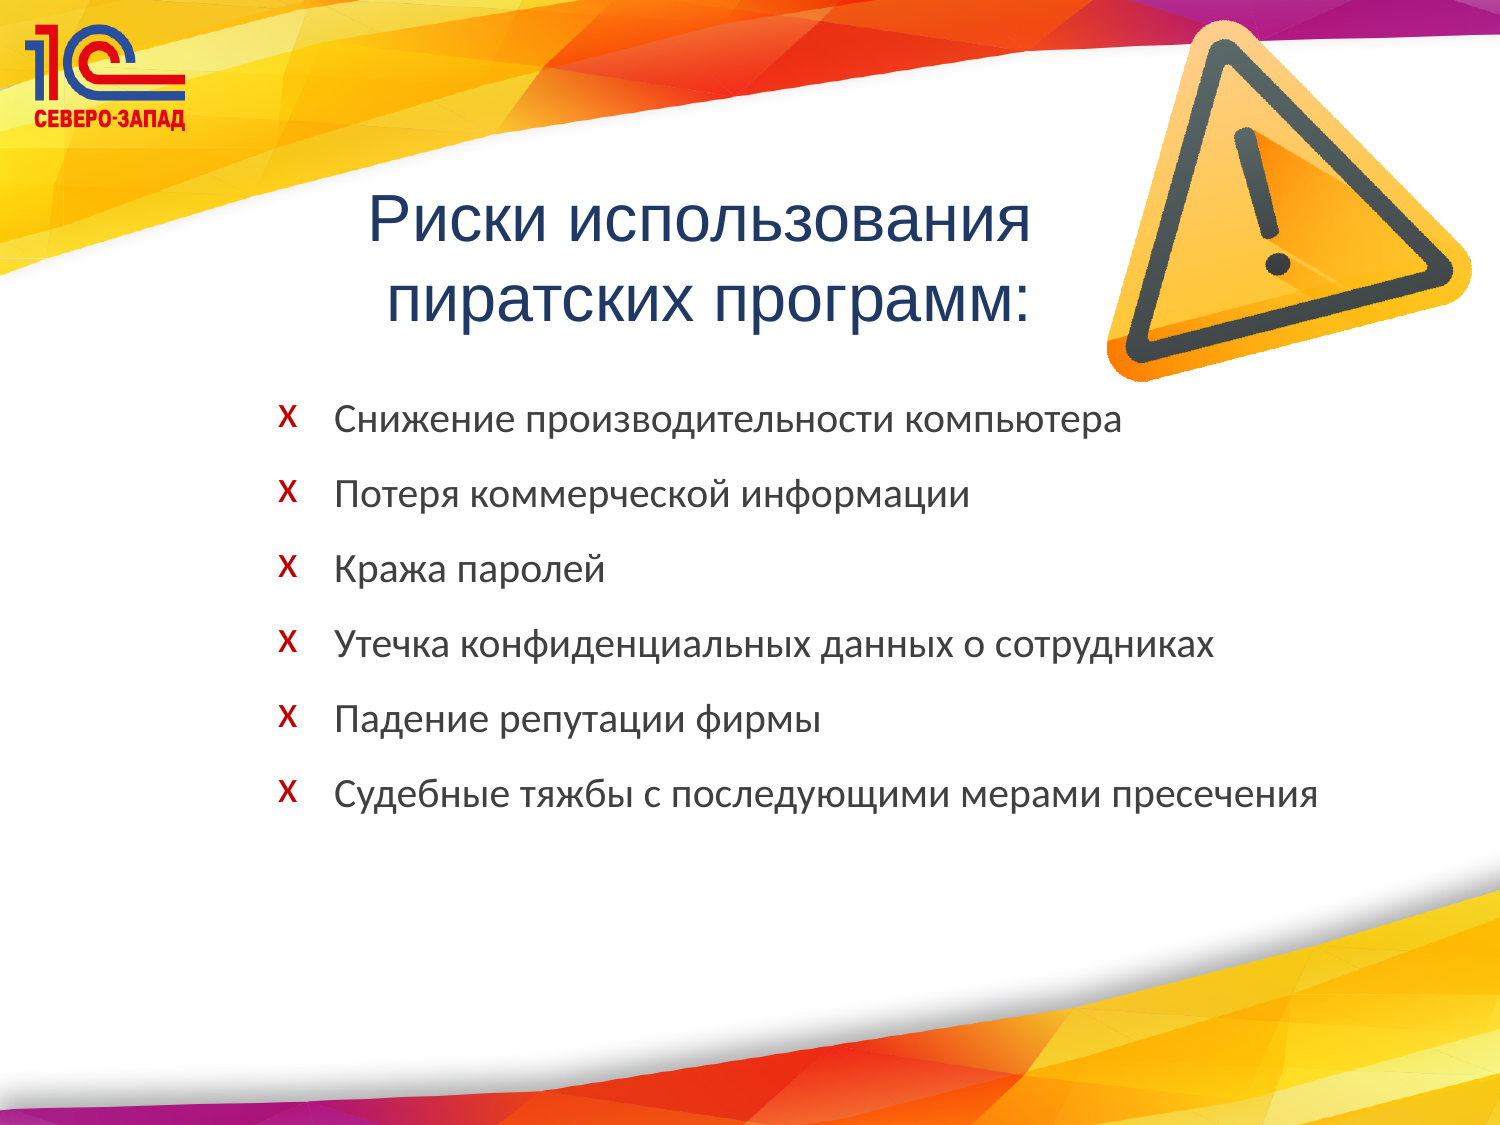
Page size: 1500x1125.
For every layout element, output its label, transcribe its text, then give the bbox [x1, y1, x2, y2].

title Риски использования пиратских программ: [163, 153, 1068, 357]
picture [0, 0, 1500, 1125]
text_box Снижение производительности компьютера Потеря коммерческой информации Кража паролей Утечка конфиденциальных данных о сотрудниках Падение репутации фирмы Судебные тяжбы с последующими мерами пресечения [263, 358, 1345, 874]
